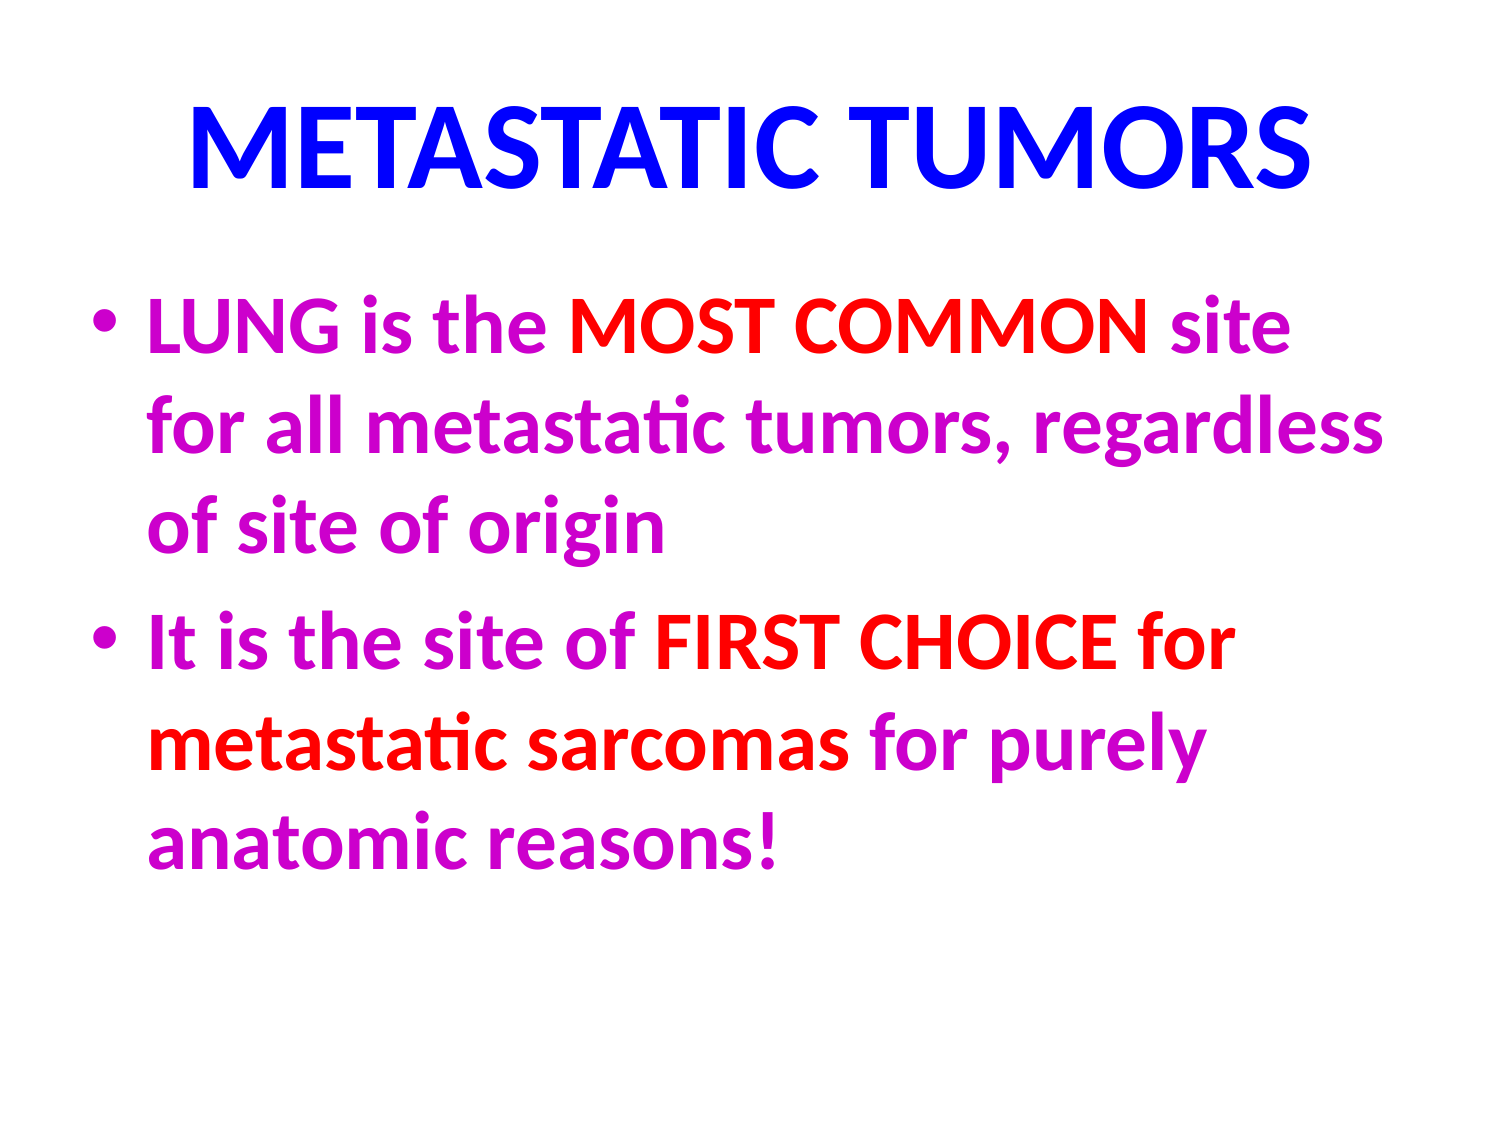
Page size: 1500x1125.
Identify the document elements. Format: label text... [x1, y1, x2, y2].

list LUNG is the MOST COMMON site for all metastatic tumors, regardless of site of origin It is the site of FIRST CHOICE for metastatic sarcomas for purely anatomic reasons! [75, 262, 1425, 1075]
title METASTATIC TUMORS [0, 45, 1500, 233]
